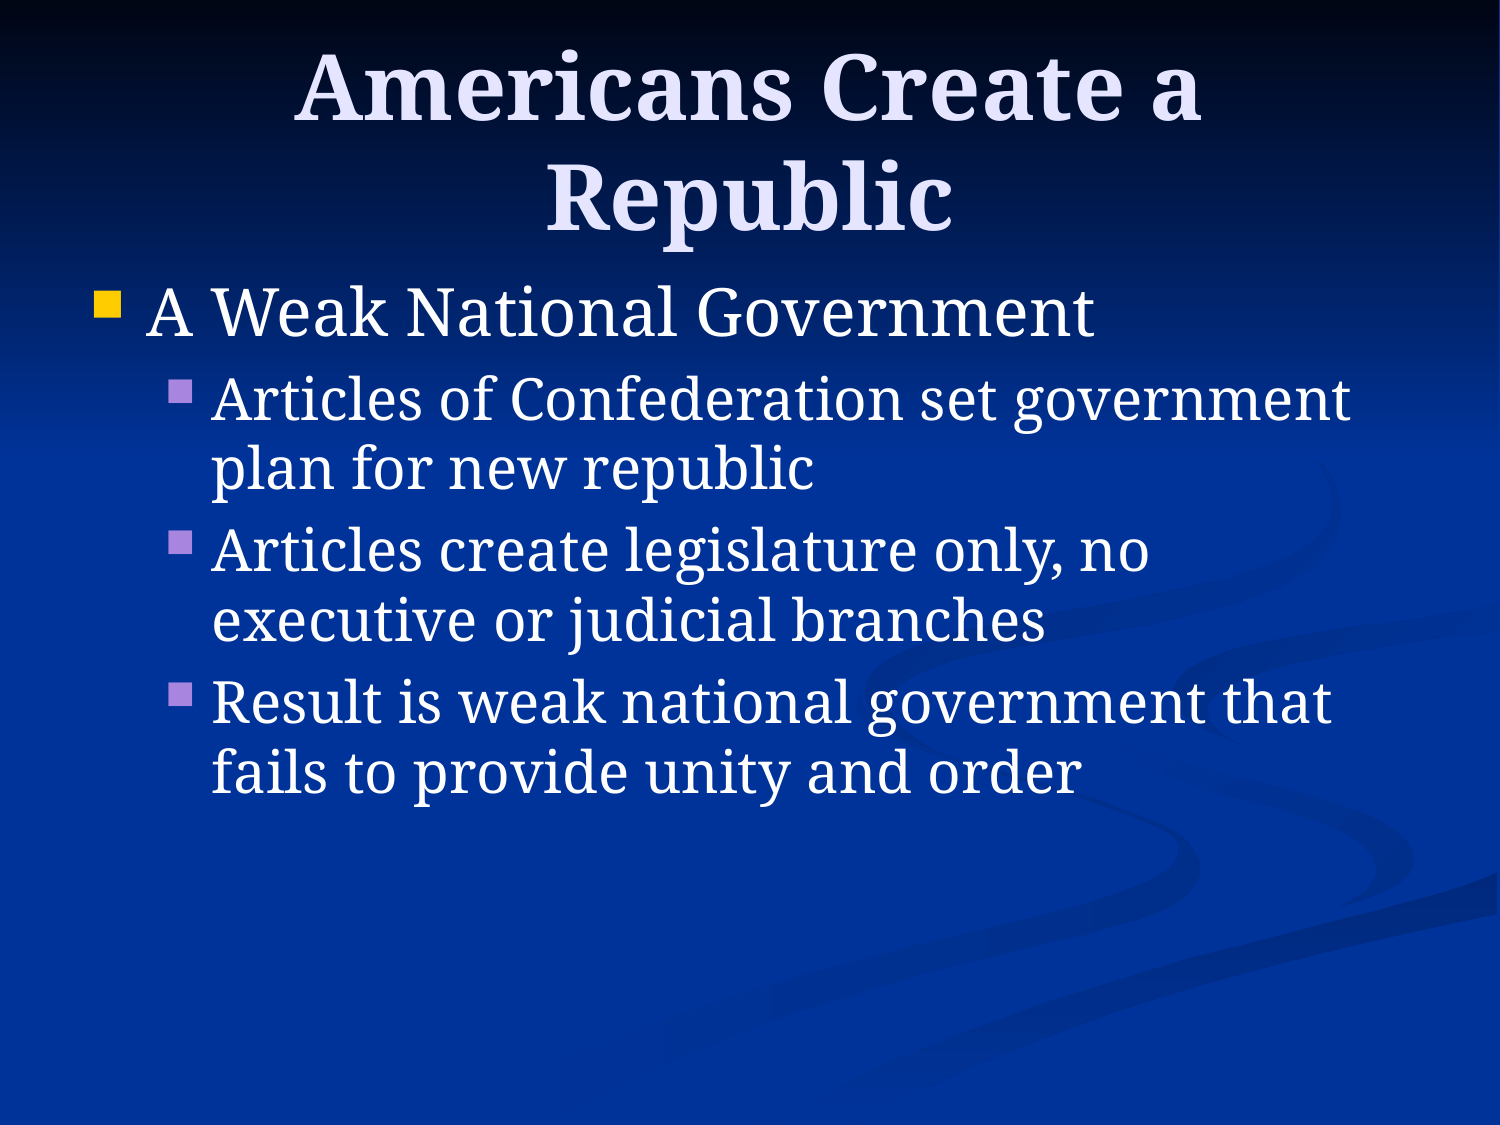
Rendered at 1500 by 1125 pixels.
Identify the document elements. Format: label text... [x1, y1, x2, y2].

title Americans Create a Republic [74, 44, 1426, 233]
list A Weak National Government Articles of Confederation set government plan for new republic Articles create legislature only, no executive or judicial branches Result is weak national government that fails to provide unity and order [74, 262, 1426, 1006]
